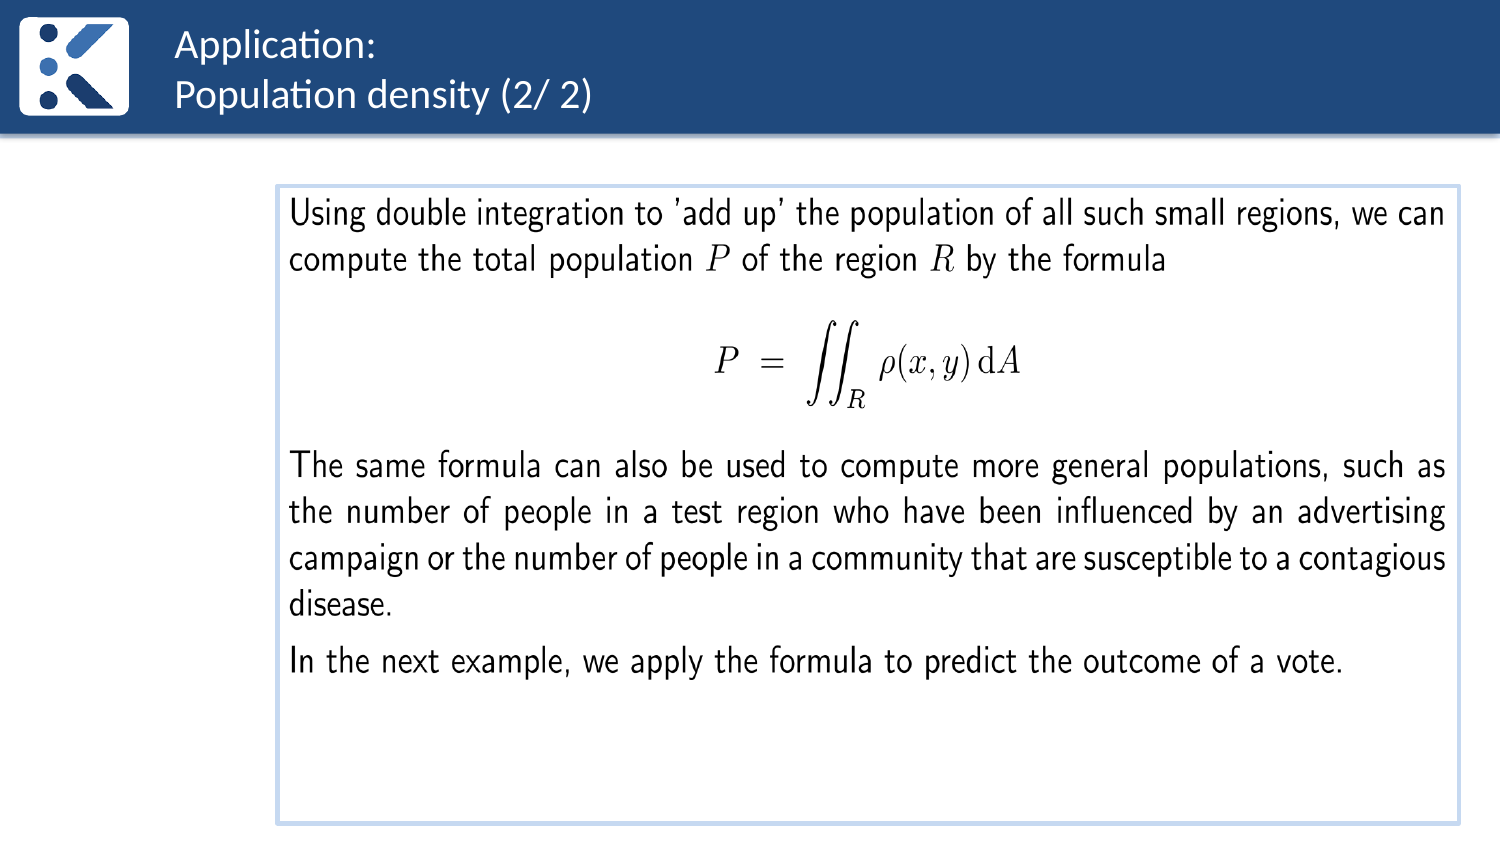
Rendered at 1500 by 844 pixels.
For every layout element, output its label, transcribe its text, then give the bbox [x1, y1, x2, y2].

title Application: Population density (2/ 2) [159, 8, 1483, 126]
picture [27, 18, 122, 115]
text_box [275, 184, 1461, 826]
picture [288, 197, 1445, 680]
